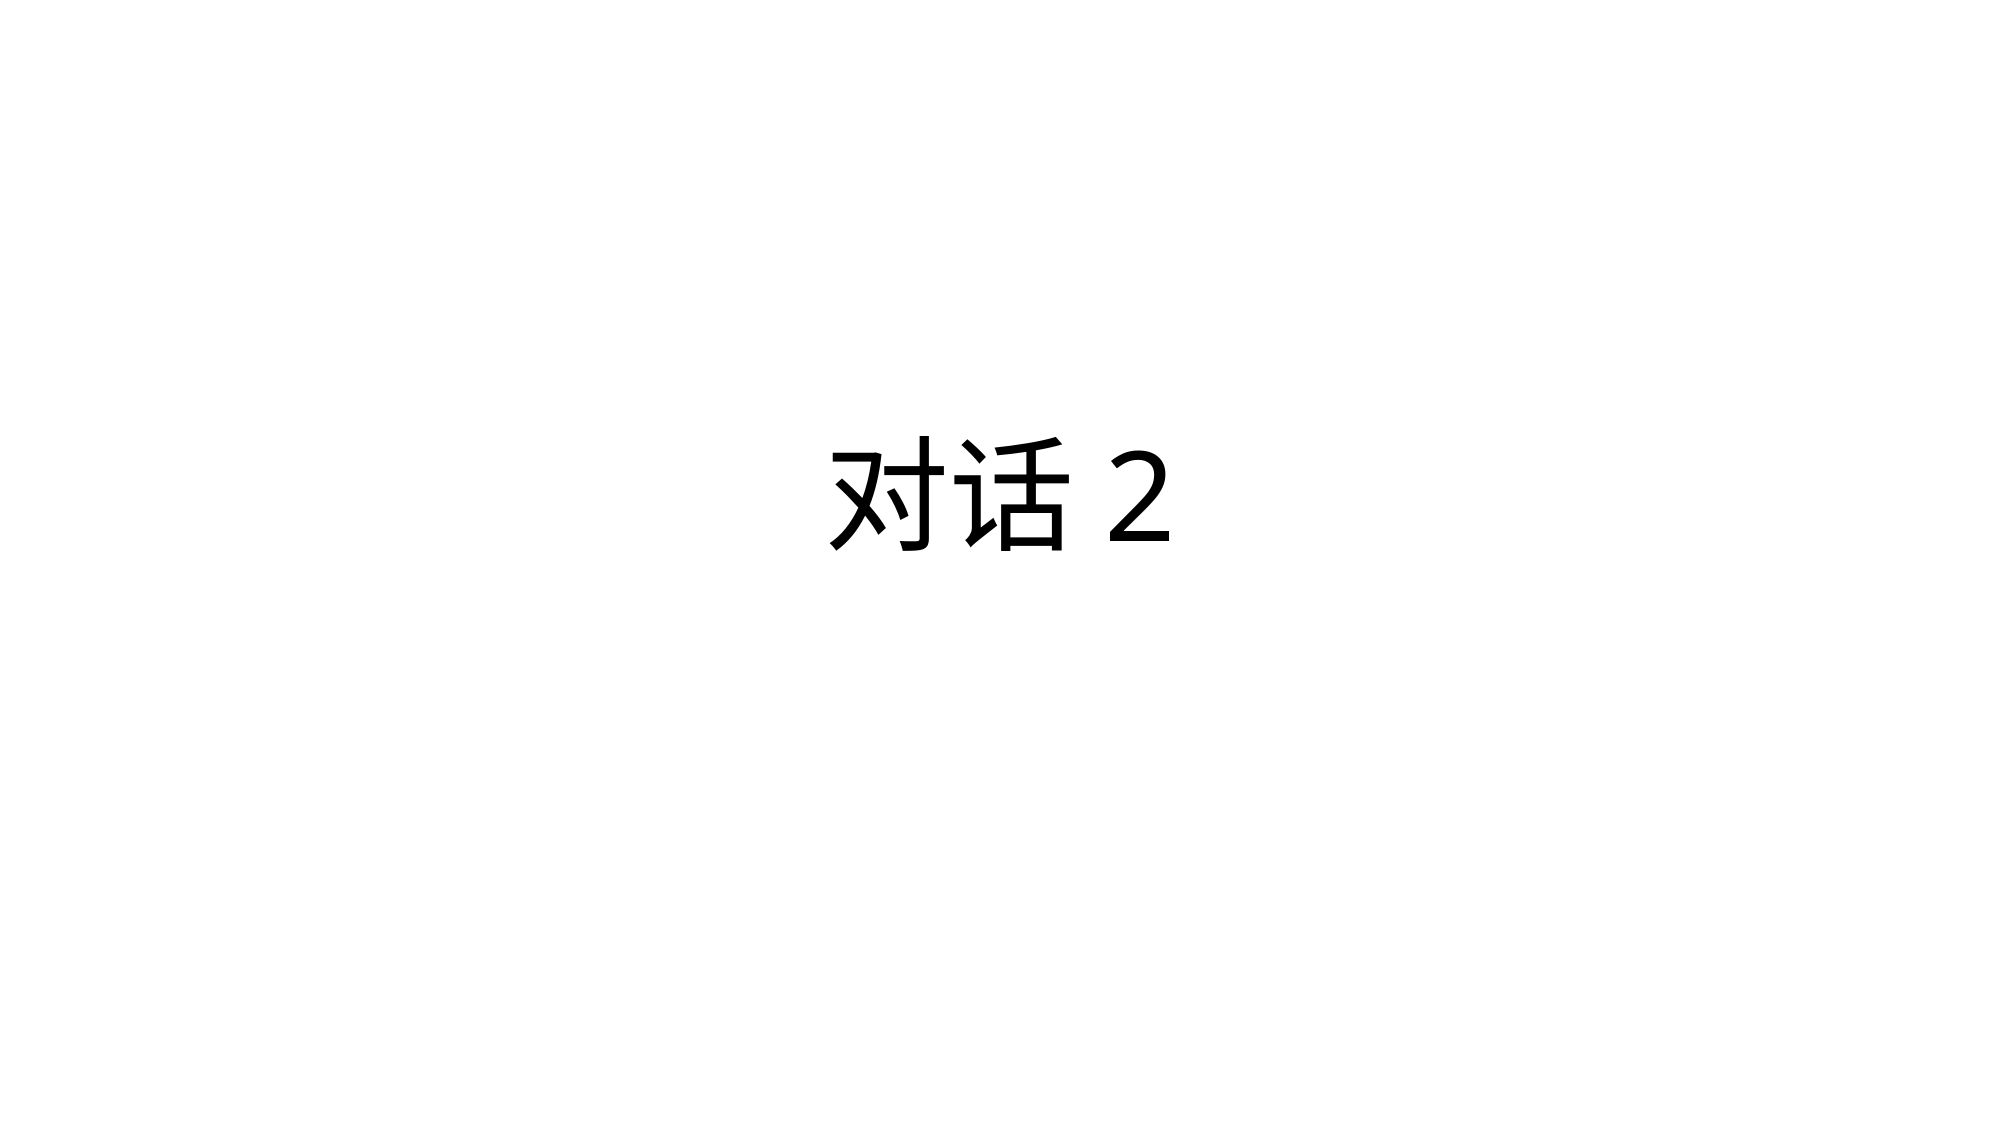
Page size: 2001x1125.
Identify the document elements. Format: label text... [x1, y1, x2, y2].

title 对话2 [249, 184, 1750, 576]
